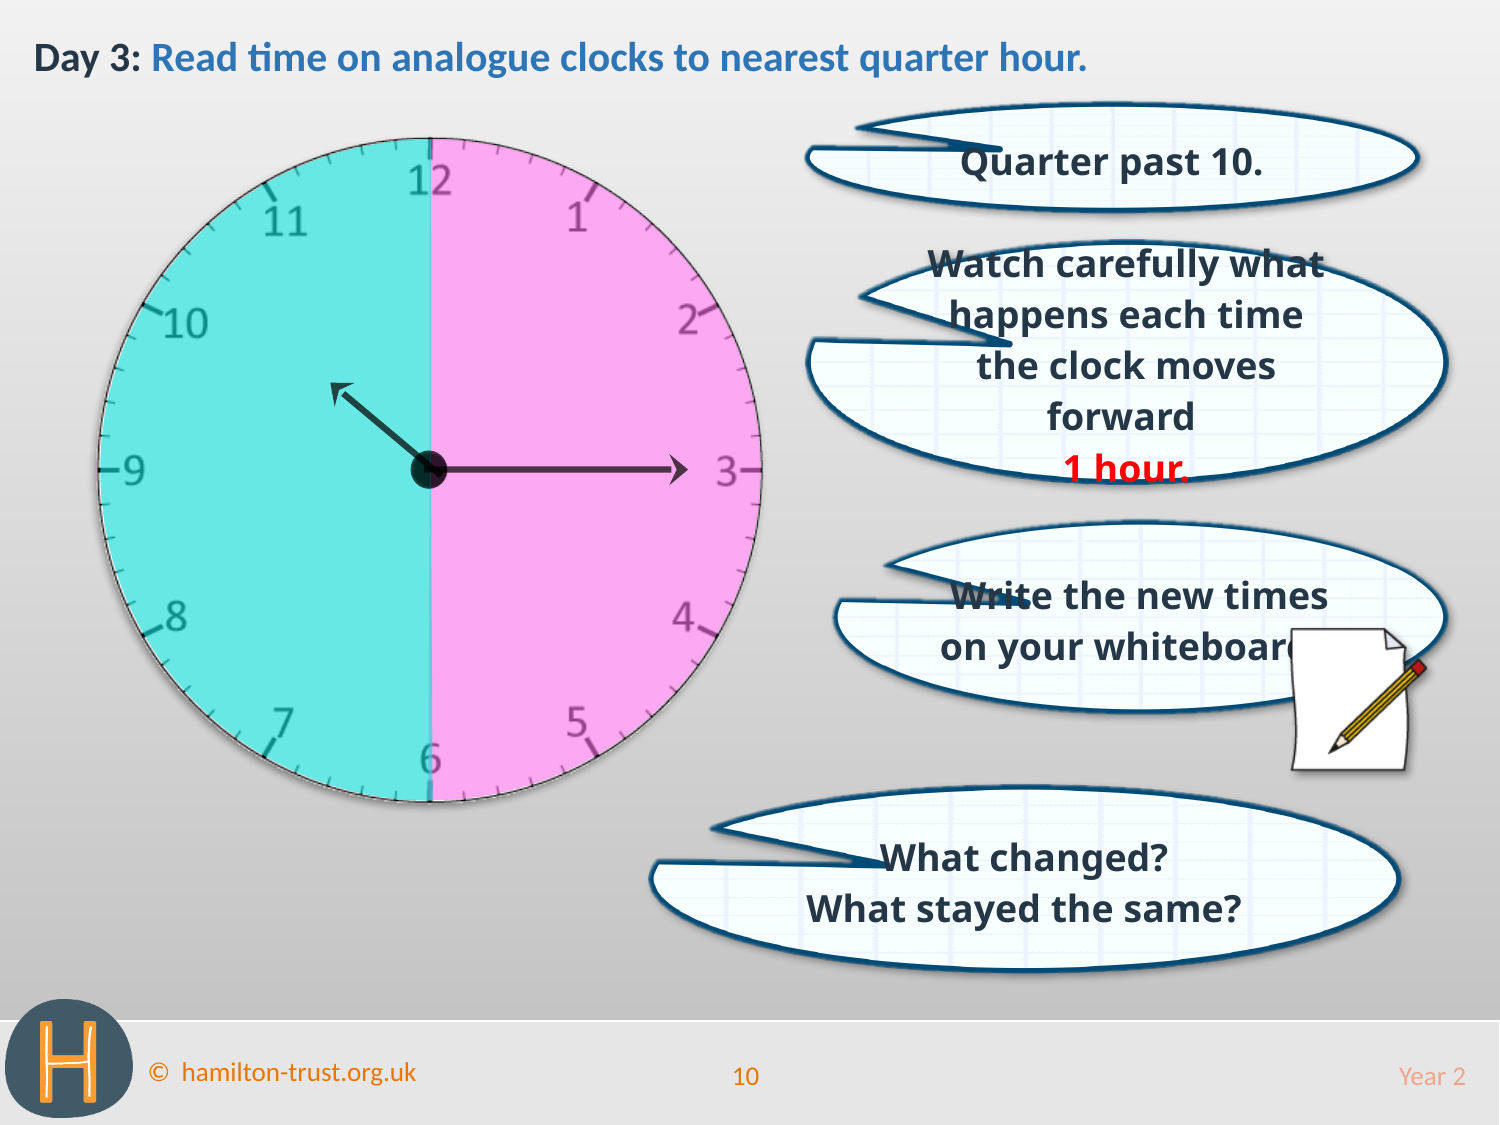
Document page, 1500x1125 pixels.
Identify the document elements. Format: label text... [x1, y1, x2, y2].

text_box Quarter past 10. [810, 106, 1416, 209]
slide_number 10 [686, 1044, 805, 1105]
text_box Watch carefully what happens each time the clock moves forward 1 hour. [811, 245, 1444, 480]
footer Year 2 [870, 1044, 1482, 1105]
picture [70, 119, 790, 822]
text_box What changed? What stayed the same? [654, 790, 1397, 969]
text_box Write the new times on your whiteboards. [838, 525, 1436, 709]
picture [5, 999, 133, 1118]
text_box Day 3: Read time on analogue clocks to nearest quarter hour. [19, 22, 1485, 88]
picture [1261, 603, 1446, 787]
